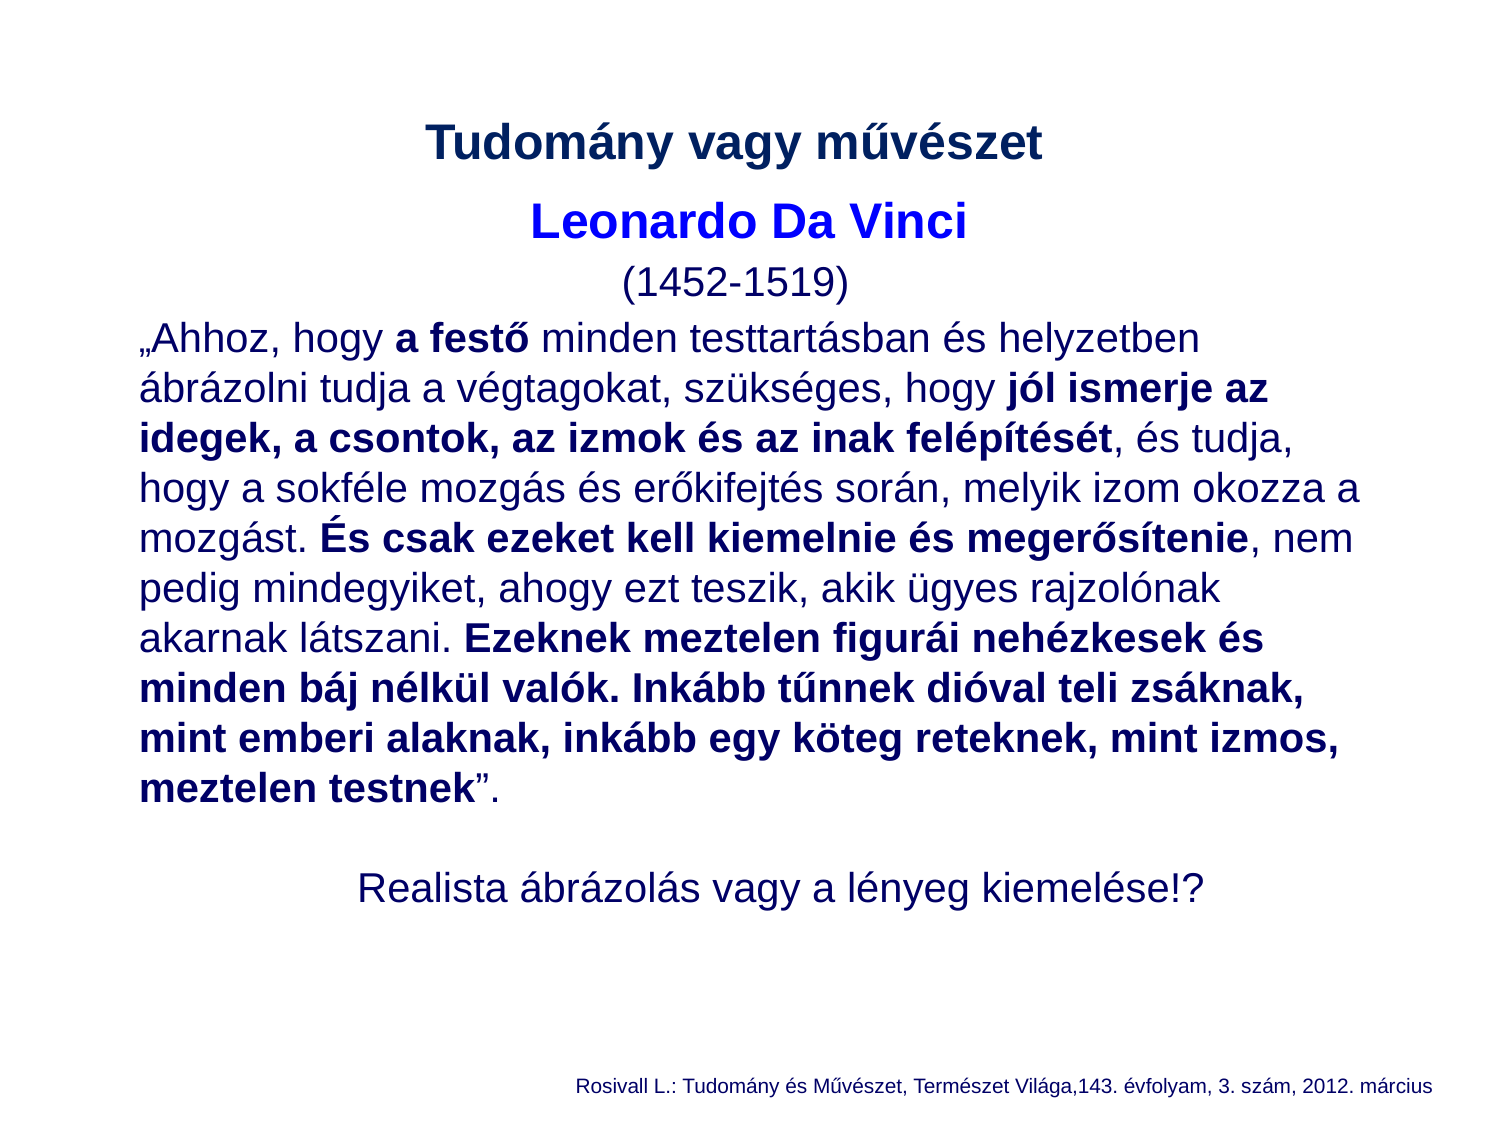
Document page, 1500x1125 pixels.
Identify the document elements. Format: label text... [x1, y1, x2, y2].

text_box Leonardo Da Vinci (1452-1519) „Ahhoz, hogy a festő minden testtartásban és helyzetben ábrázolni tudja a végtagokat, szükséges, hogy jól ismerje az idegek, a csontok, az izmok és az inak felépítését, és tudja, hogy a sokféle mozgás és erőkifejtés során, melyik izom okozza a mozgást. És csak ezeket kell kiemelnie és megerősítenie, nem pedig mindegyiket, ahogy ezt teszik, akik ügyes rajzolónak akarnak látszani. Ezeknek meztelen figurái nehézkesek és minden báj nélkül valók. Inkább tűnnek dióval teli zsáknak, mint emberi alaknak, inkább egy köteg reteknek, mint izmos, meztelen testnek”. Realista ábrázolás vagy a lényeg kiemelése!? [123, 78, 1388, 919]
text_box Tudomány vagy művészet [410, 101, 1059, 177]
text_box Rosivall L.: Tudomány és Művészet, Természet Világa,143. évfolyam, 3. szám, 2012. március [560, 1065, 1483, 1106]
